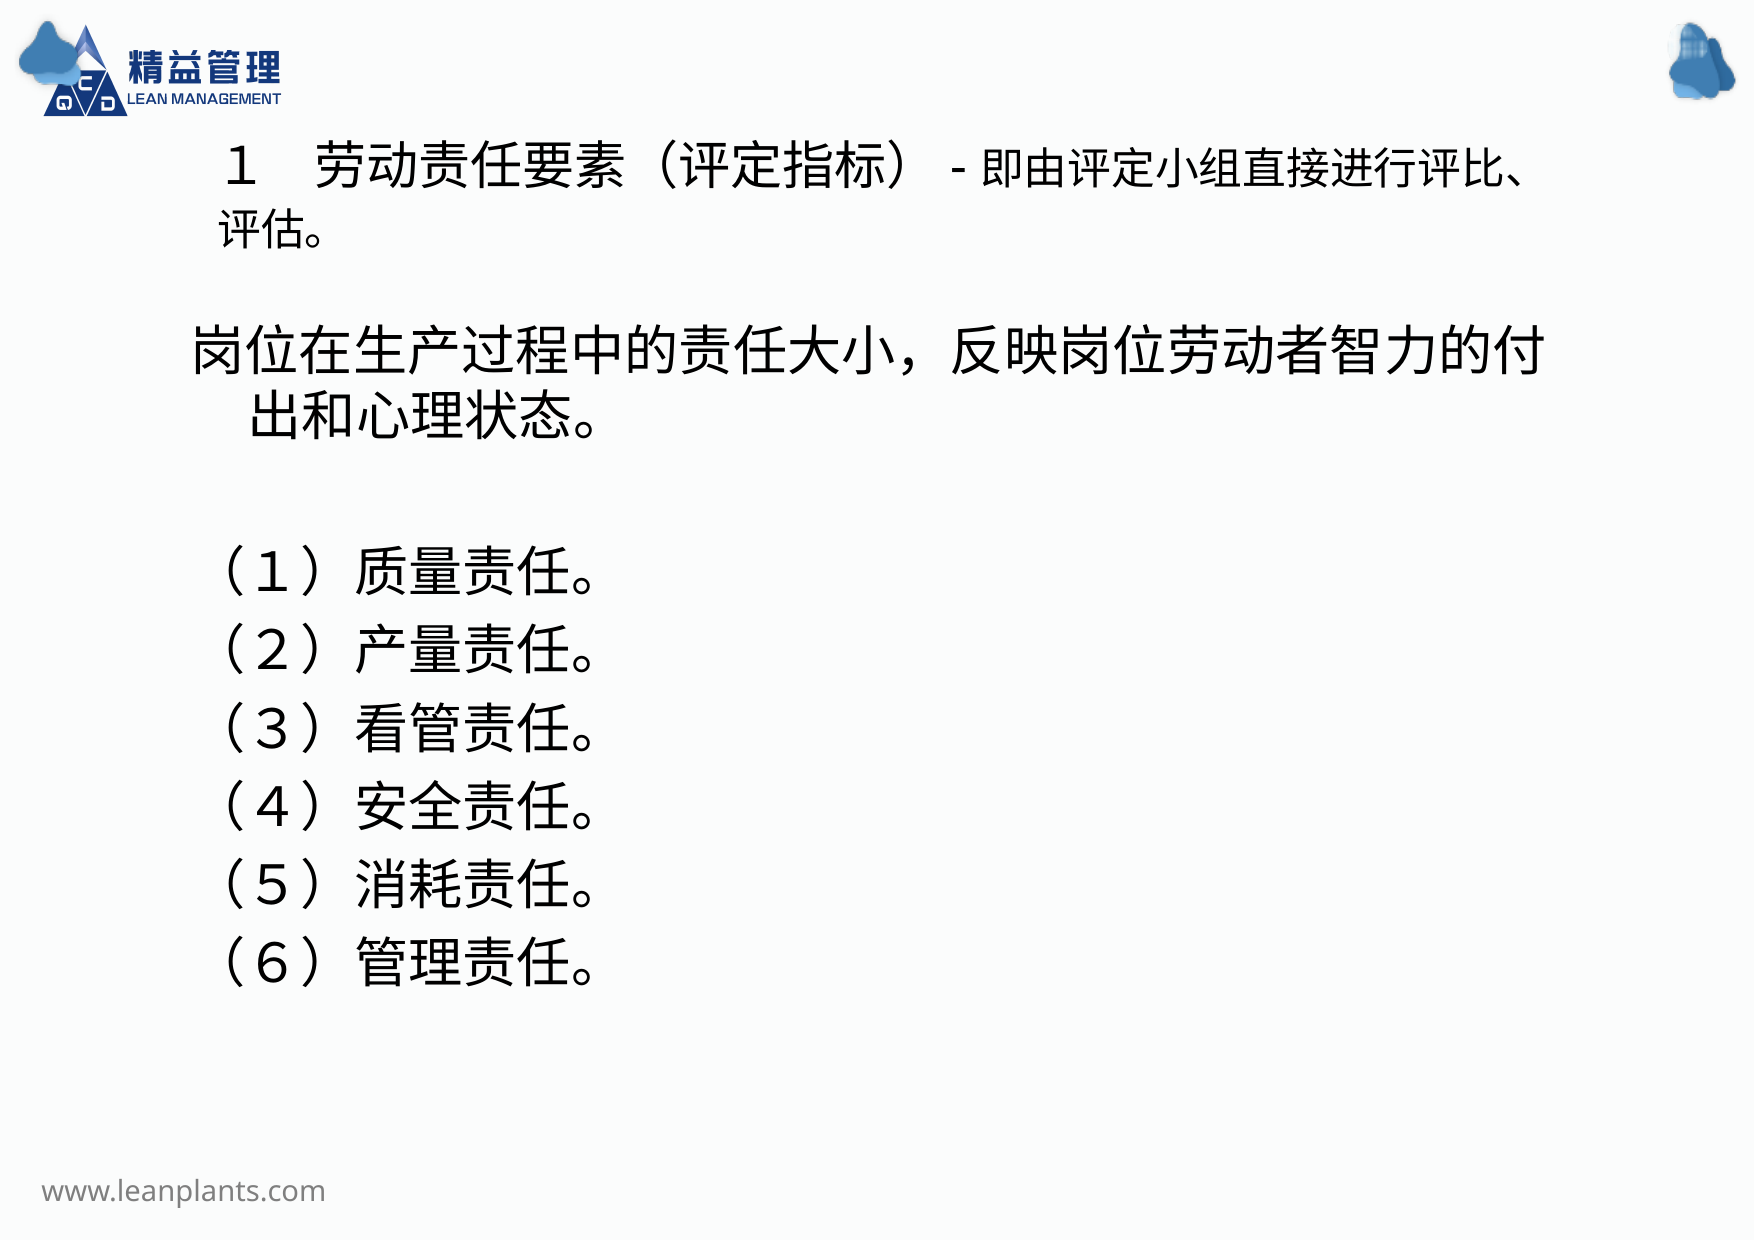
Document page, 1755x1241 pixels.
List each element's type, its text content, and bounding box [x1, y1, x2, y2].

text_box （１）质量责任。 （２）产量责任。 （３）看管责任。 （４）安全责任。 （５）消耗责任。 （６）管理责任。 [191, 548, 626, 994]
text_box 评估。 [217, 209, 349, 254]
text_box 岗位在生产过程中的责任大小，反映岗位劳动者智力的付 [190, 327, 1547, 382]
picture [0, 0, 313, 121]
text_box 出和心理状态。 [247, 392, 628, 447]
picture [1650, 0, 1755, 124]
text_box １ 劳动责任要素（评定指标）-即由评定小组直接进行评比、 [215, 142, 1549, 195]
